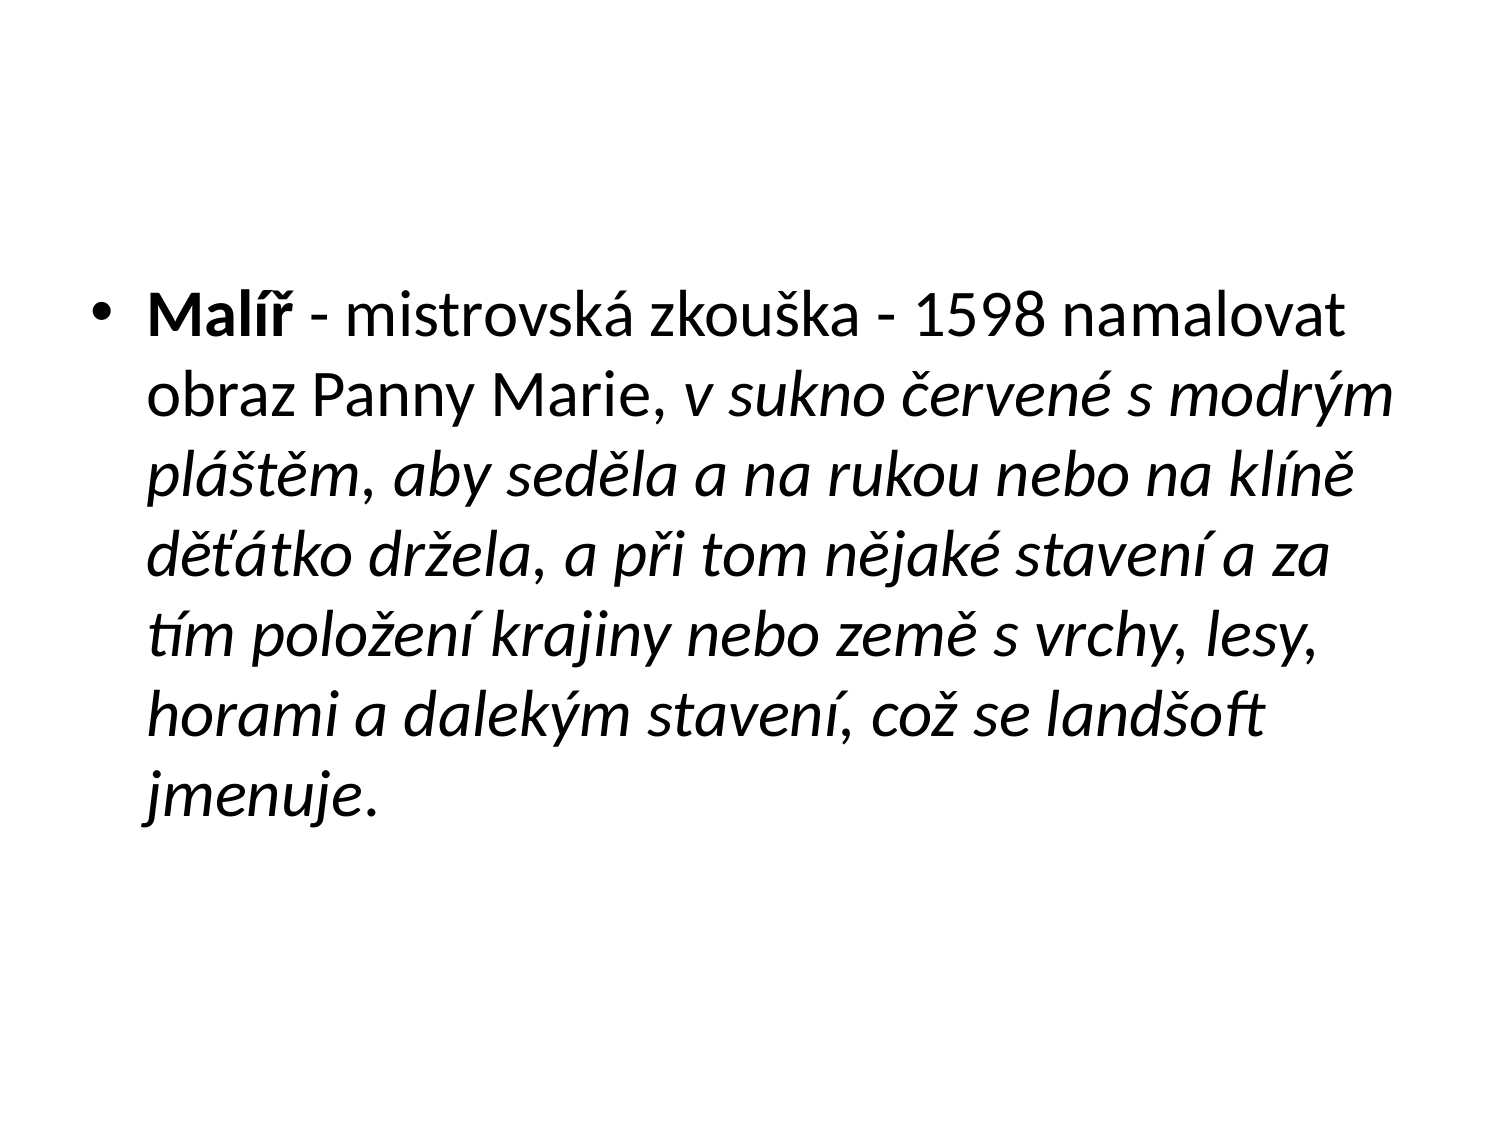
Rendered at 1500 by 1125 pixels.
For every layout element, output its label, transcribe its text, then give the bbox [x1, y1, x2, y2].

list Malíř - mistrovská zkouška - 1598 namalovat obraz Panny Marie, v sukno červené s modrým pláštěm, aby seděla a na rukou nebo na klíně děťátko držela, a při tom nějaké stavení a za tím položení krajiny nebo země s vrchy, lesy, horami a dalekým stavení, což se landšoft jmenuje. [75, 262, 1425, 1005]
